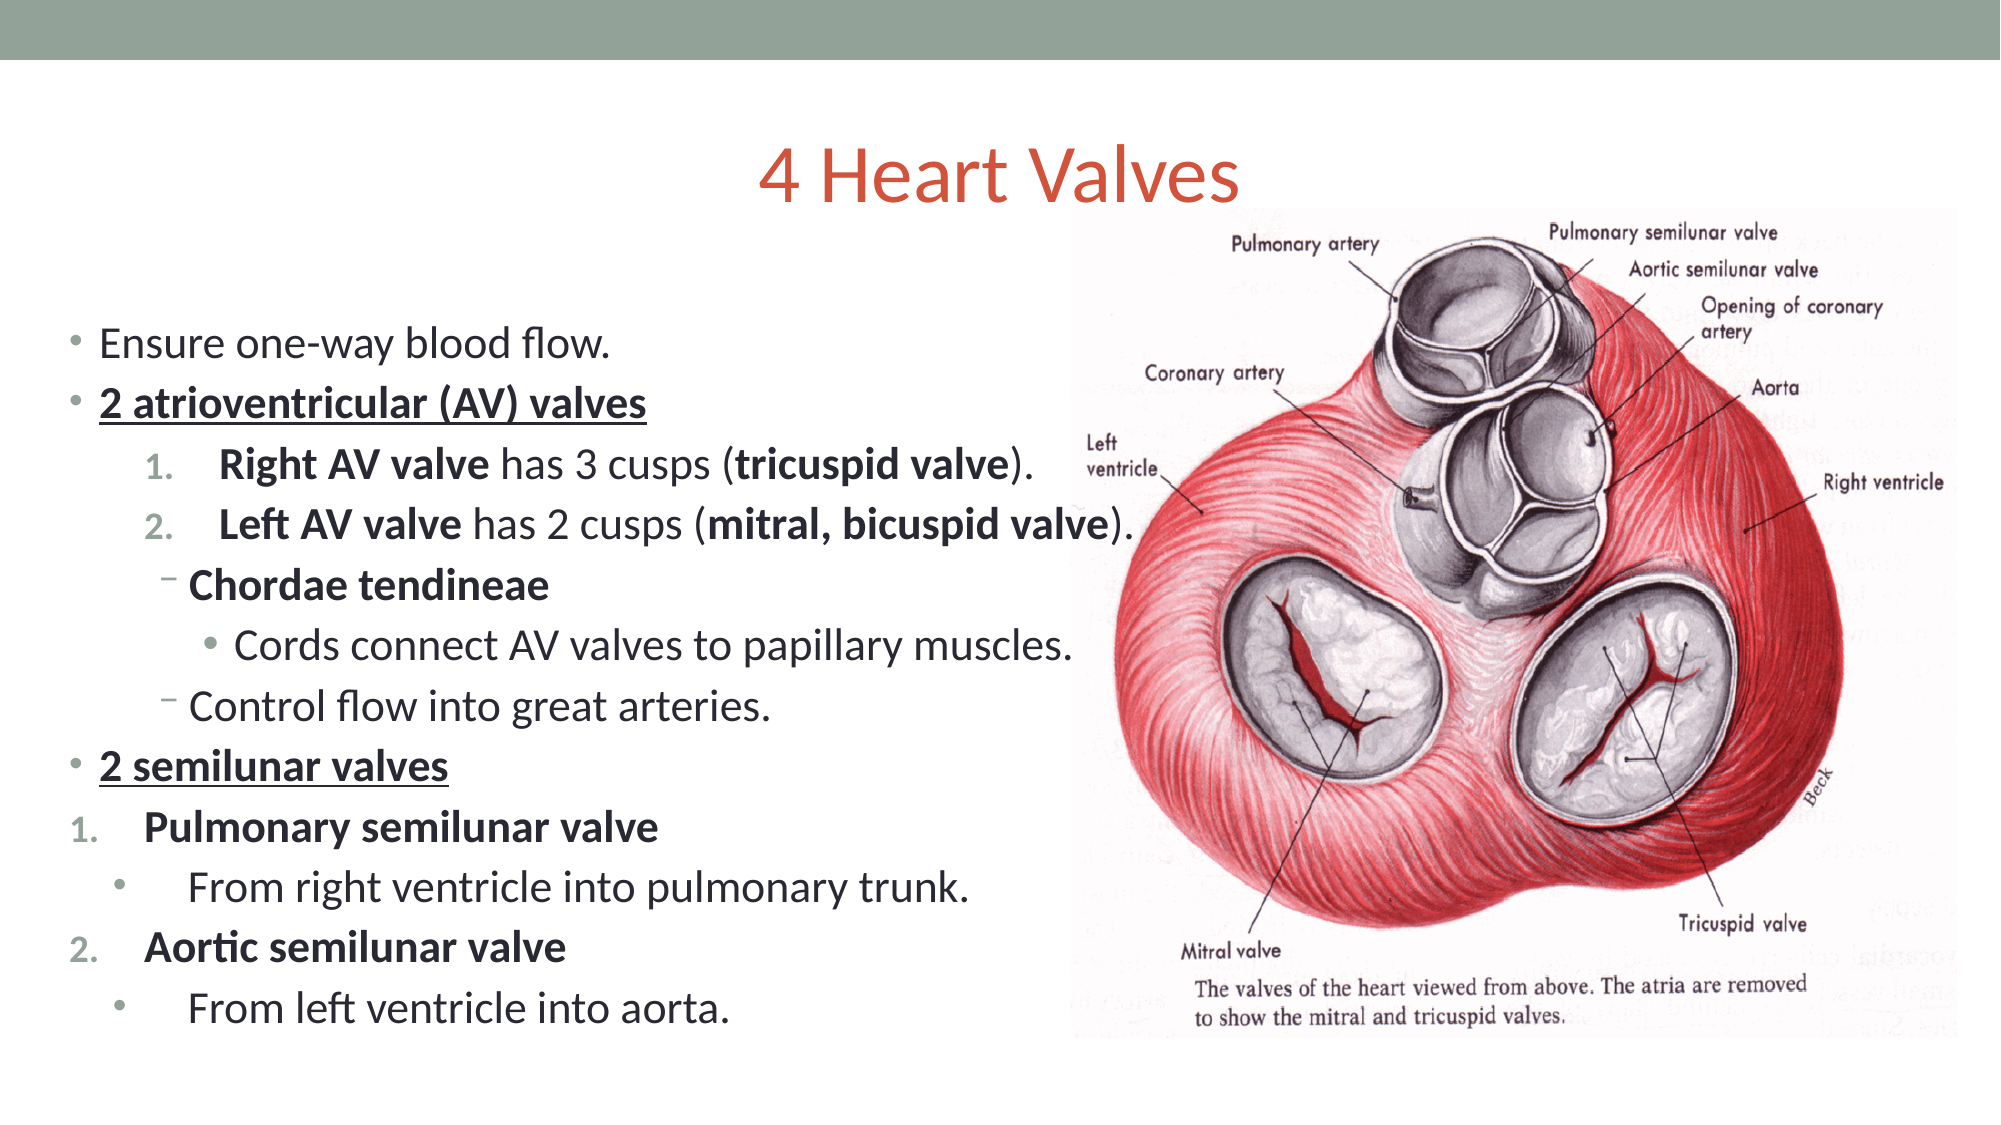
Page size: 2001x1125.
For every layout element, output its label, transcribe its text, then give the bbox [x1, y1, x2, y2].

title 4 Heart Valves [99, 87, 1900, 250]
text_box Ensure one-way blood flow. 2 atrioventricular (AV) valves Right AV valve has 3 cusps (tricuspid valve). Left AV valve has 2 cusps (mitral, bicuspid valve). Chordae tendineae Cords connect AV valves to papillary muscles. Control flow into great arteries. 2 semilunar valves Pulmonary semilunar valve From right ventricle into pulmonary trunk. Aortic semilunar valve From left ventricle into aorta. [54, 299, 1064, 1014]
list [1069, 208, 1957, 1038]
